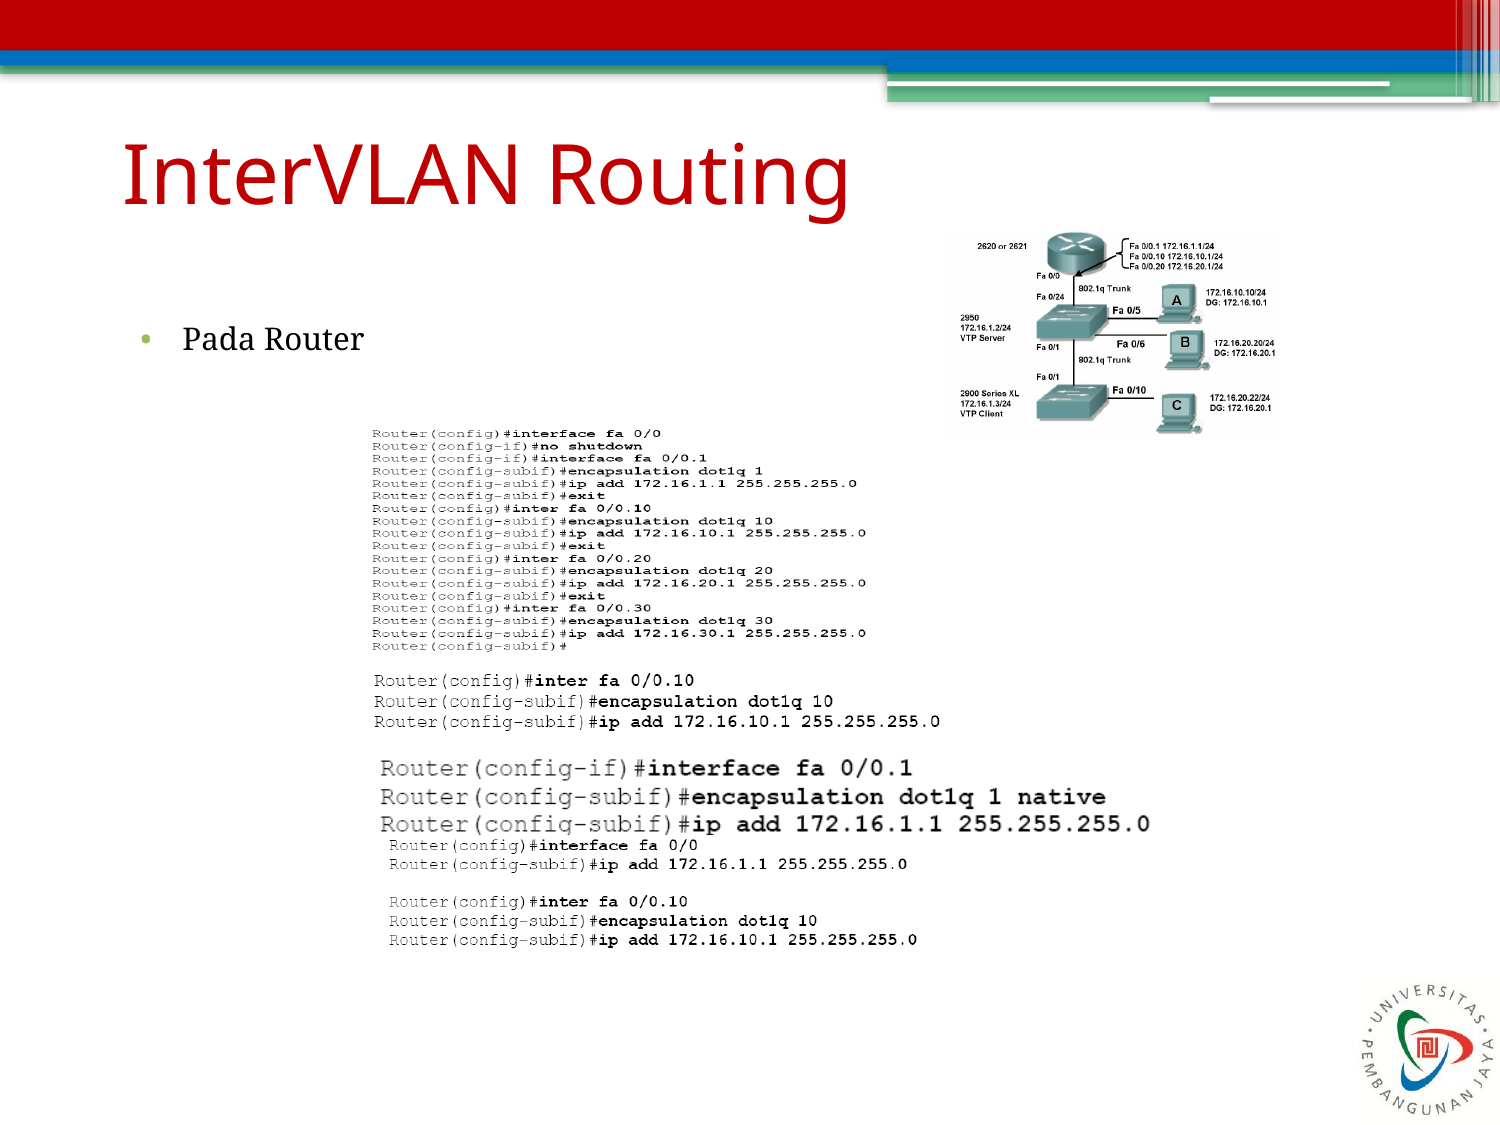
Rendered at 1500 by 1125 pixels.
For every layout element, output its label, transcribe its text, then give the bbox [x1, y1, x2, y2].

picture [1352, 976, 1500, 1125]
picture [361, 663, 955, 741]
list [942, 228, 1282, 440]
picture [368, 742, 1171, 955]
list Pada Router [107, 311, 747, 898]
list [363, 424, 880, 657]
title InterVLAN Routing [107, 102, 1444, 241]
